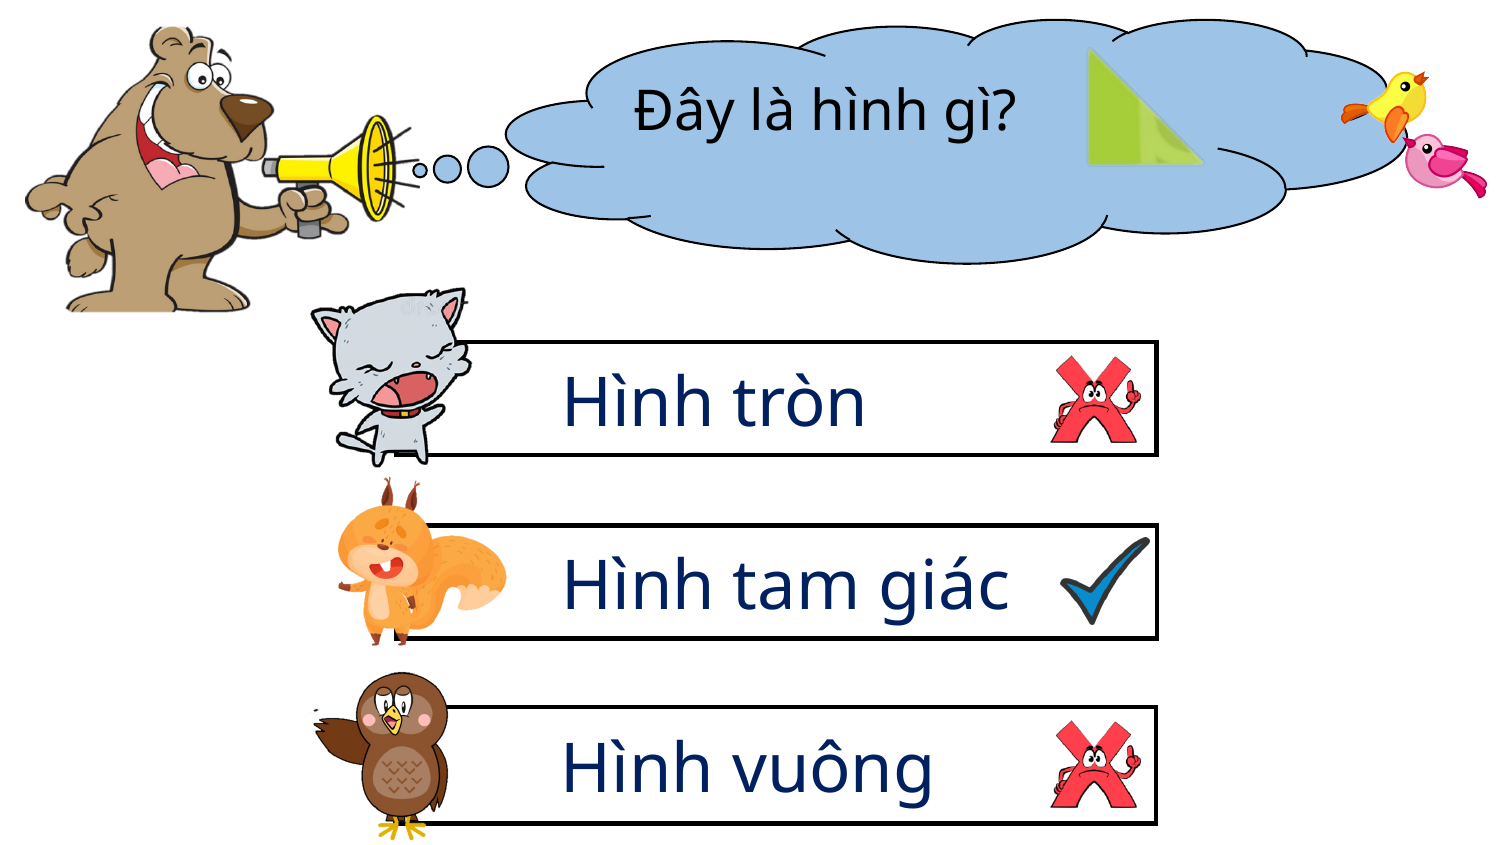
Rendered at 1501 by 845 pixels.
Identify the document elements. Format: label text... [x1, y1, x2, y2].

picture [1060, 537, 1150, 625]
text_box [432, 154, 462, 184]
text_box Hình vuông [490, 707, 1157, 824]
picture [1050, 720, 1141, 808]
picture [1050, 355, 1141, 444]
picture [25, 22, 528, 844]
text_box Đây là hình gì? [590, 67, 1041, 150]
text_box [420, 162, 428, 179]
text_box [504, 19, 1349, 265]
text_box Hình tam giác [528, 525, 1157, 639]
picture [1337, 58, 1492, 212]
picture [1041, 17, 1225, 189]
text_box [466, 145, 510, 189]
text_box Hình tròn [484, 342, 1157, 456]
